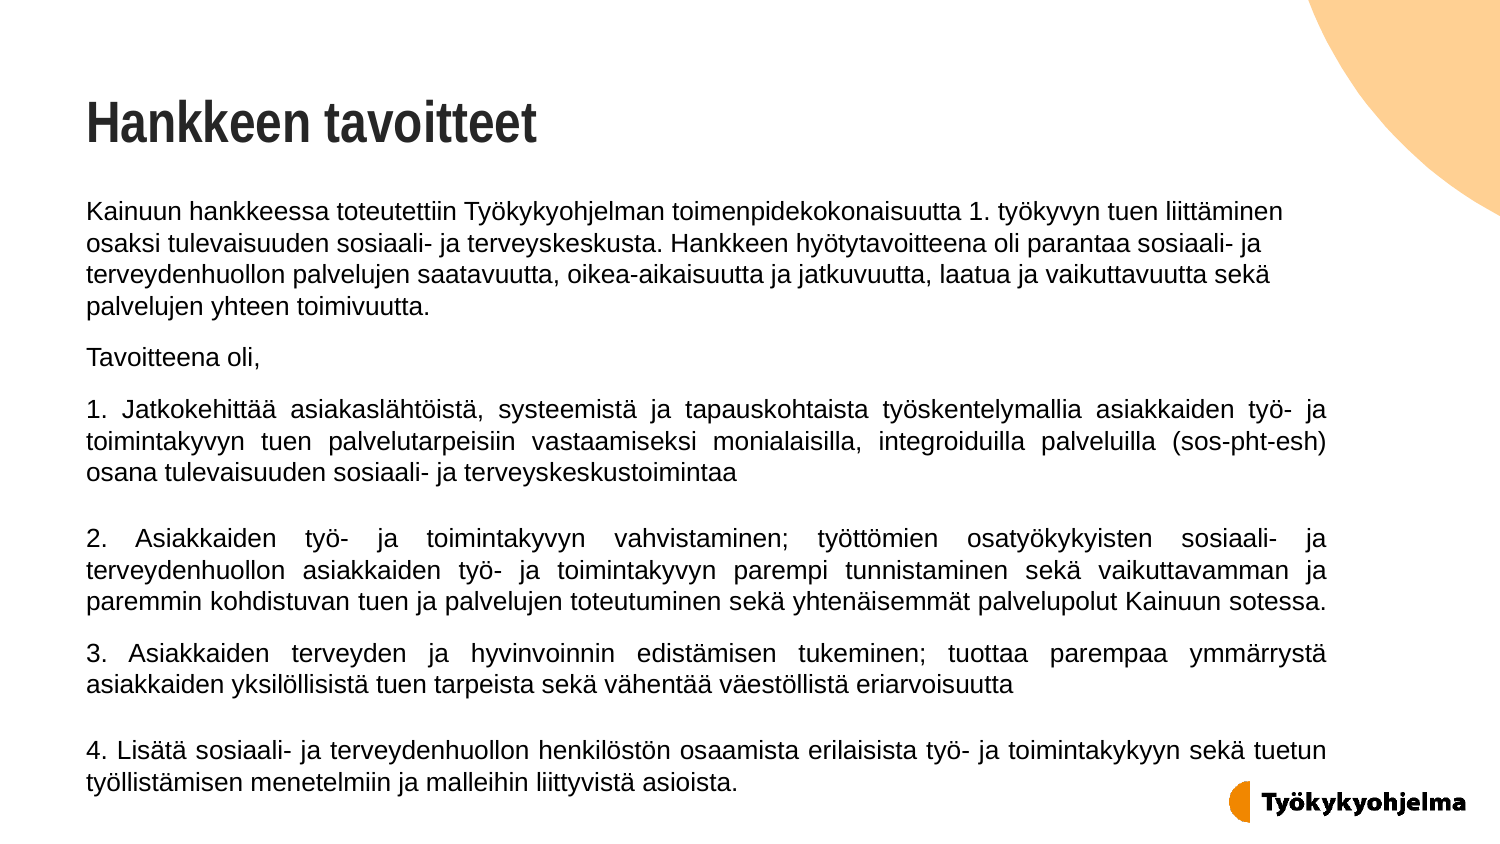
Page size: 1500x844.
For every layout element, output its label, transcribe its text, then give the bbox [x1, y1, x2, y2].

title Hankkeen tavoitteet [70, 38, 1341, 162]
picture [1222, 775, 1483, 828]
list Kainuun hankkeessa toteutettiin Työkykyohjelman toimenpidekokonaisuutta 1. työkyvyn tuen liittäminen osaksi tulevaisuuden sosiaali- ja terveyskeskusta. Hankkeen hyötytavoitteena oli parantaa sosiaali- ja terveydenhuollon palvelujen saatavuutta, oikea-aikaisuutta ja jatkuvuutta, laatua ja vaikuttavuutta sekä palvelujen yhteen toimivuutta. Tavoitteena oli, 1. Jatkokehittää asiakaslähtöistä, systeemistä ja tapauskohtaista työskentelymallia asiakkaiden työ- ja toimintakyvyn tuen palvelutarpeisiin vastaamiseksi monialaisilla, integroiduilla palveluilla (sos-pht-esh) osana tulevaisuuden sosiaali- ja terveyskeskustoimintaa 2. Asiakkaiden työ- ja toimintakyvyn vahvistaminen; työttömien osatyökykyisten sosiaali- ja terveydenhuollon asiakkaiden työ- ja toimintakyvyn parempi tunnistaminen sekä vaikuttavamman ja paremmin kohdistuvan tuen ja palvelujen toteutuminen sekä yhtenäisemmät palvelupolut Kainuun sotessa. 3. Asiakkaiden terveyden ja hyvinvoinnin edistämisen tukeminen; tuottaa parempaa ymmärrystä asiakkaiden yksilöllisistä tuen tarpeista sekä vähentää väestöllistä eriarvoisuutta 4. Lisätä sosiaali- ja terveydenhuollon henkilöstön osaamista erilaisista työ- ja toimintakykyyn sekä tuetun työllistämisen menetelmiin ja malleihin liittyvistä asioista. [70, 187, 1341, 814]
